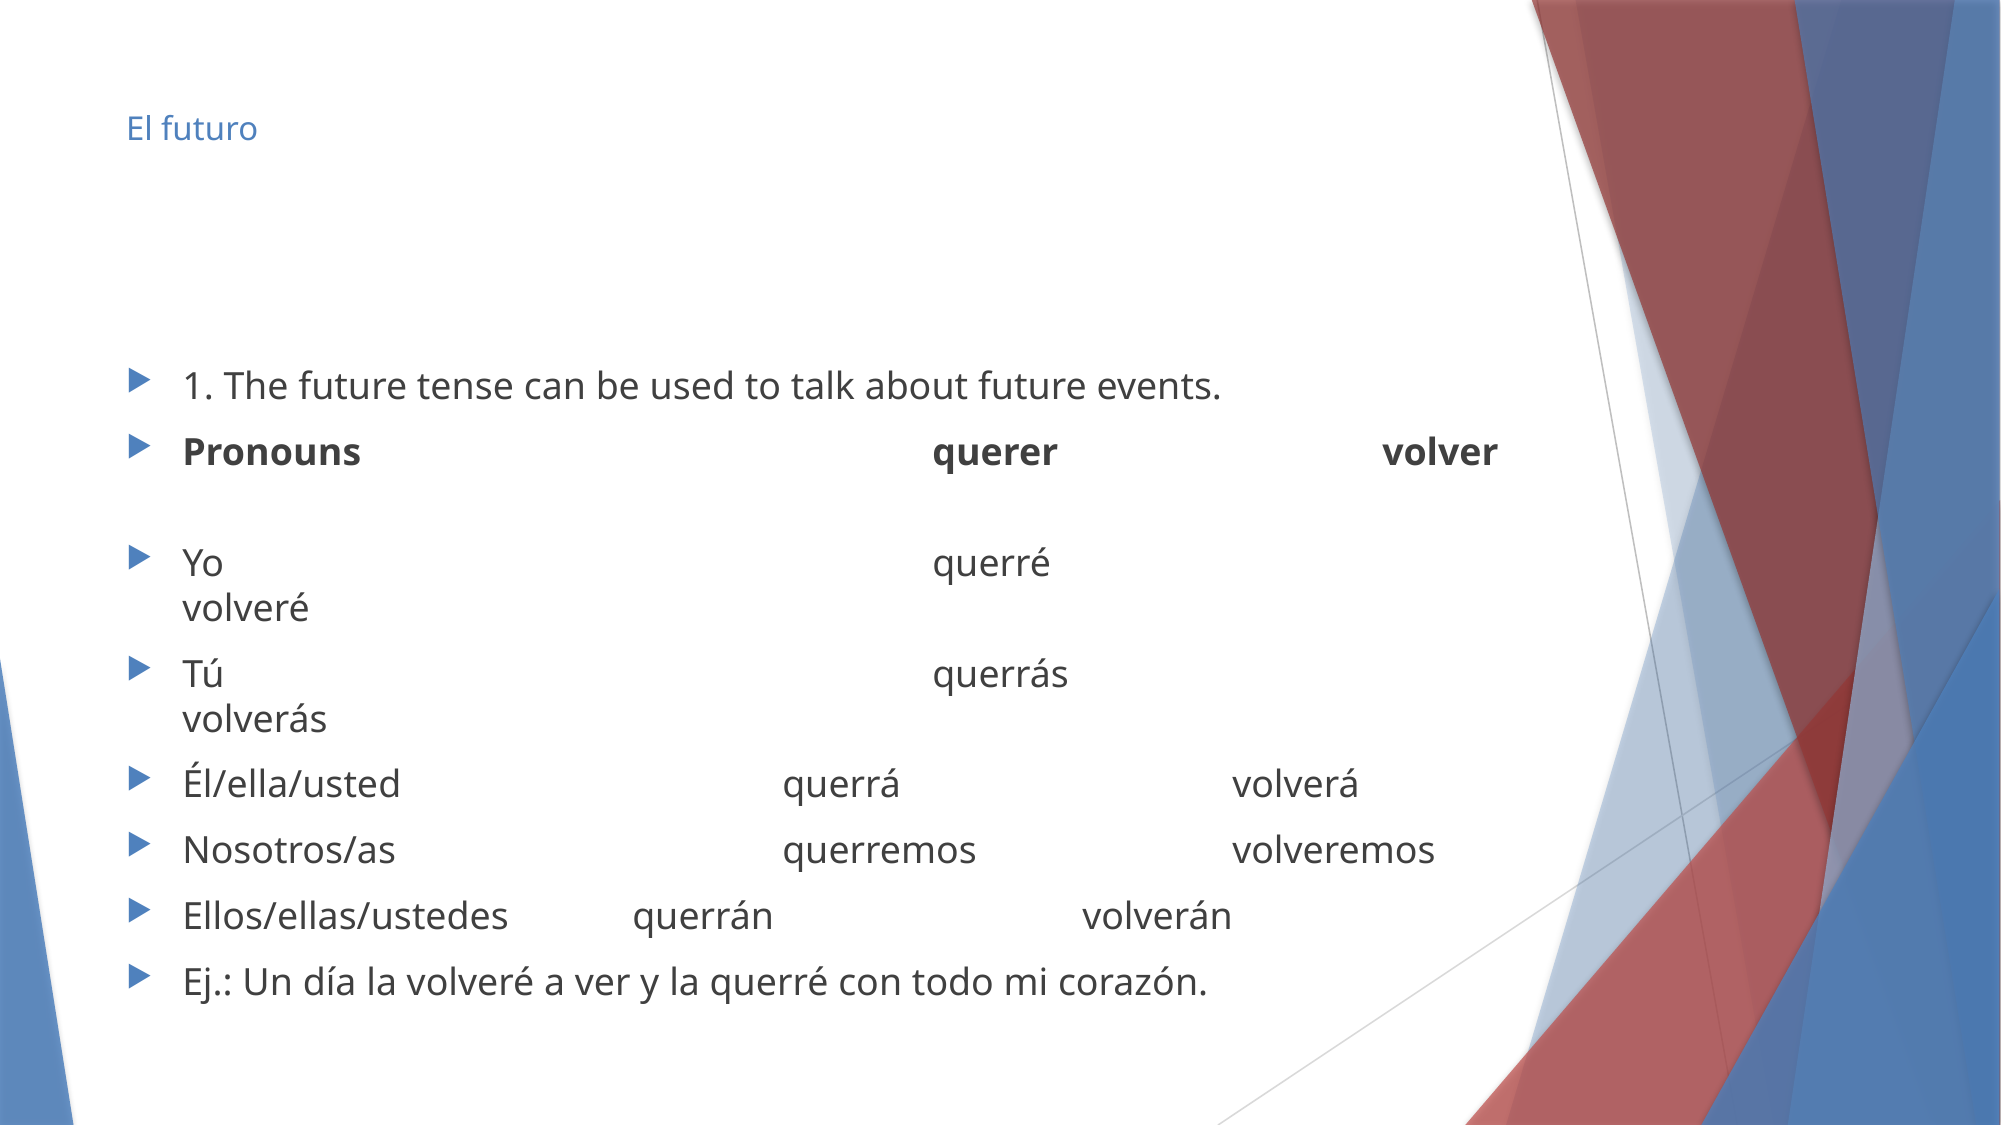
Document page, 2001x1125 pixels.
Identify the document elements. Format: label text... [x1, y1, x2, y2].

list 1. The future tense can be used to talk about future events. Pronouns querer volver Yo querré volveré Tú querrás volverás Él/ella/usted querrá volverá Nosotros/as querremos volveremos Ellos/ellas/ustedes querrán volverán Ej.: Un día la volveré a ver y la querré con todo mi corazón. [111, 354, 1522, 992]
title El futuro [111, 99, 1522, 317]
